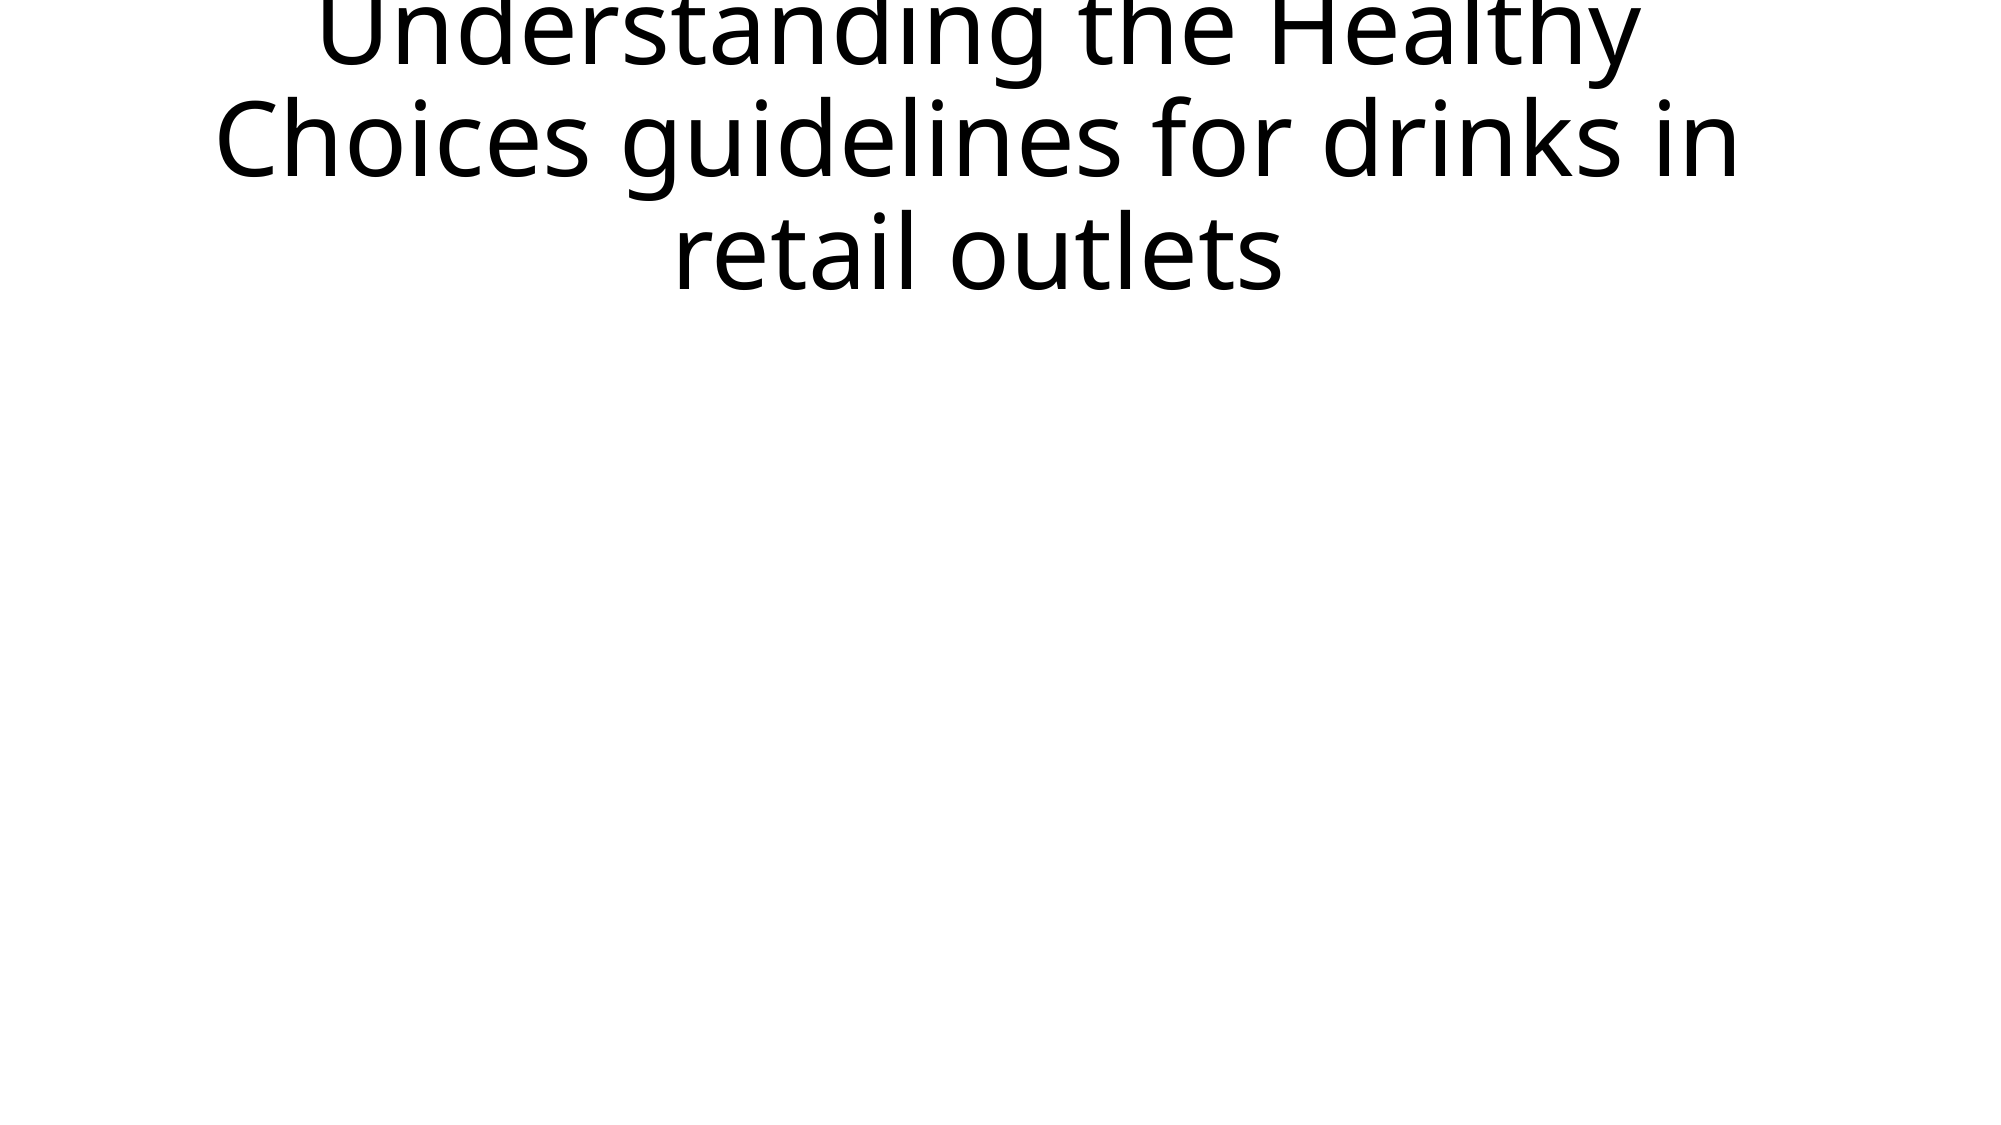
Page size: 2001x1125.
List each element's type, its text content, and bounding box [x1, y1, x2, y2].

text_box Understanding the Healthy Choices guidelines for drinks in retail outlets [116, 101, 1842, 320]
